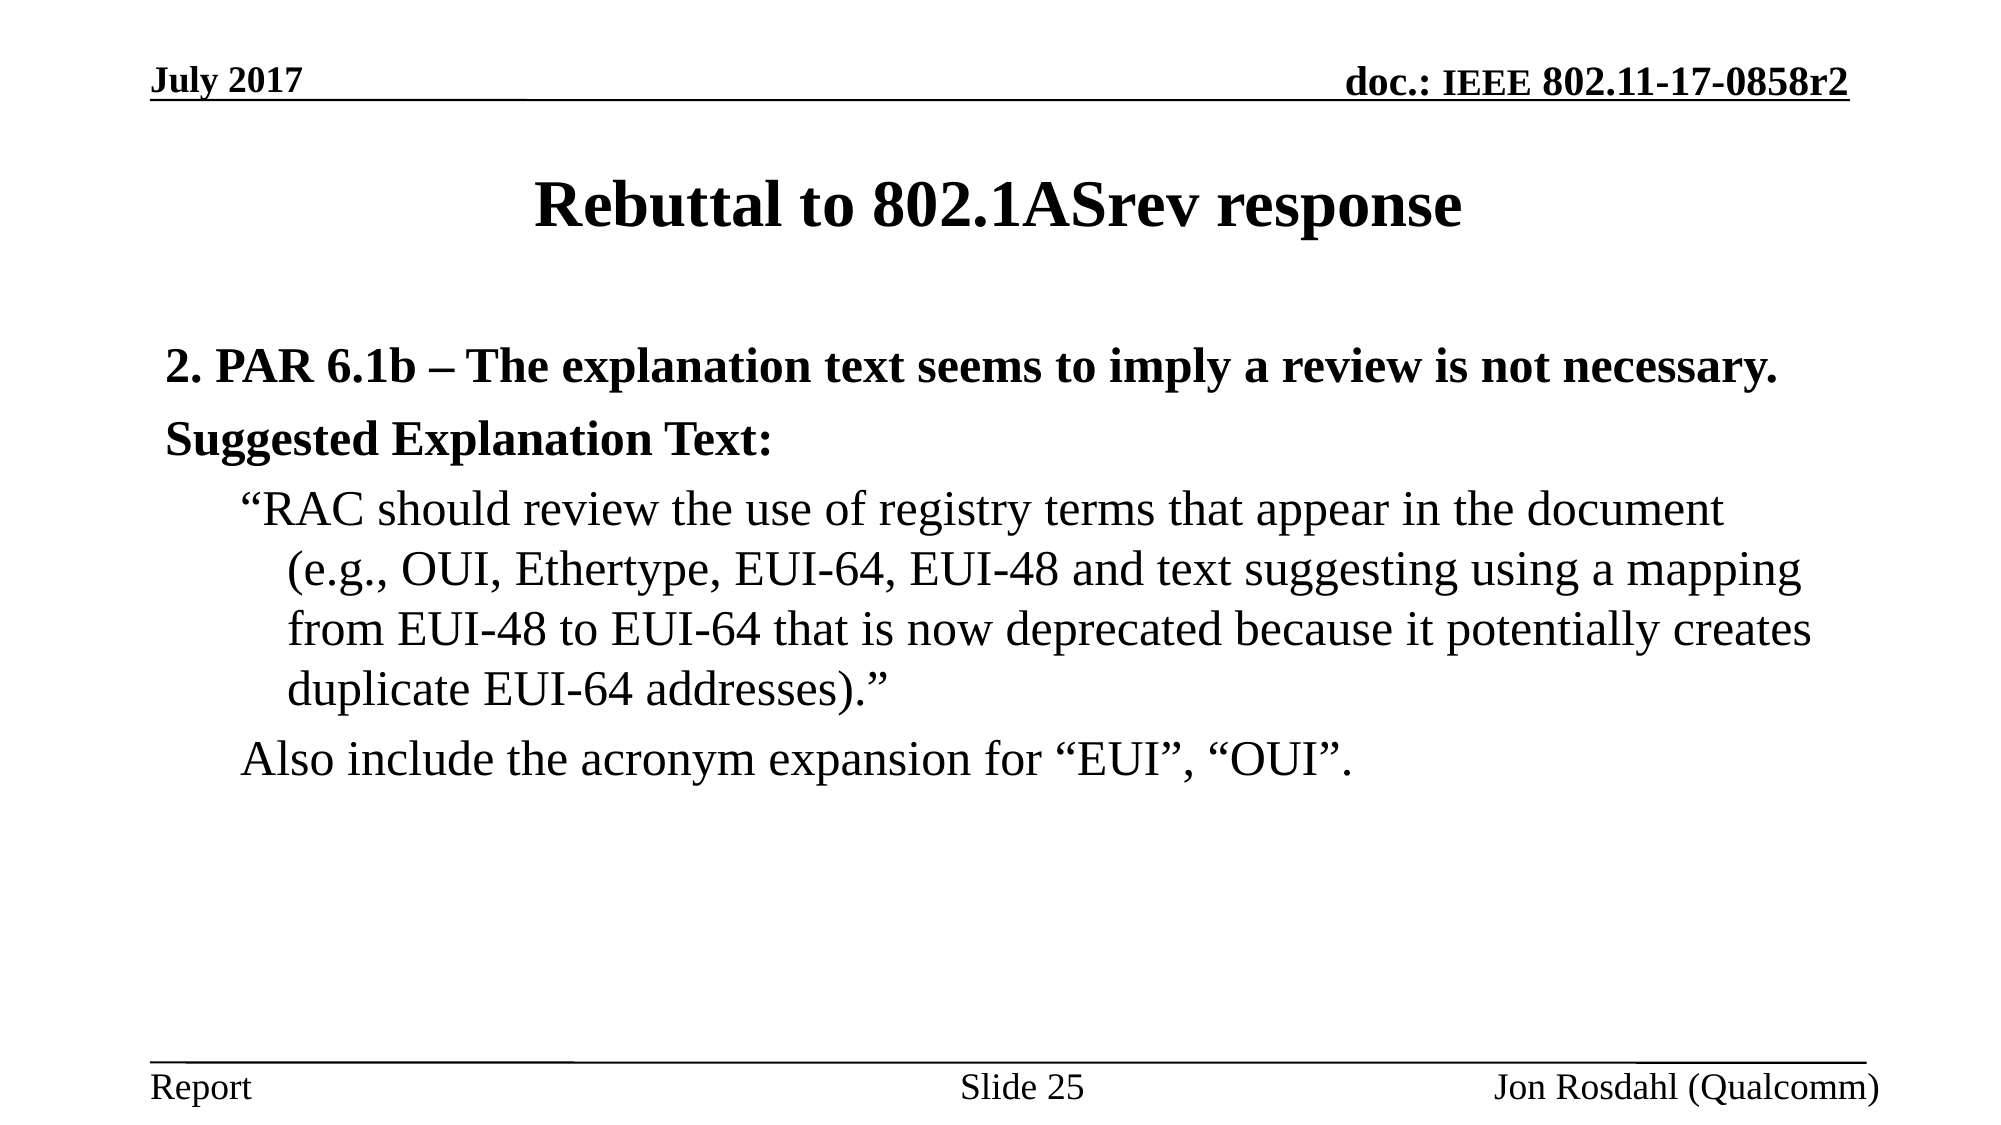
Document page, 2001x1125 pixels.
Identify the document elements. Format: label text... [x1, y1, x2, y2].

title Rebuttal to 802.1ASrev response [149, 112, 1850, 288]
footer Jon Rosdahl (Qualcomm) [1436, 1061, 1881, 1108]
slide_number Slide 25 [950, 1061, 1095, 1125]
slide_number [149, 49, 431, 100]
list 2. PAR 6.1b – The explanation text seems to imply a review is not necessary. Suggested Explanation Text: “RAC should review the use of registry terms that appear in the document (e.g., OUI, Ethertype, EUI-64, EUI-48 and text suggesting using a mapping from EUI-48 to EUI-64 that is now deprecated because it potentially creates duplicate EUI-64 addresses).” Also include the acronym expansion for “EUI”, “OUI”. [149, 324, 1850, 1000]
